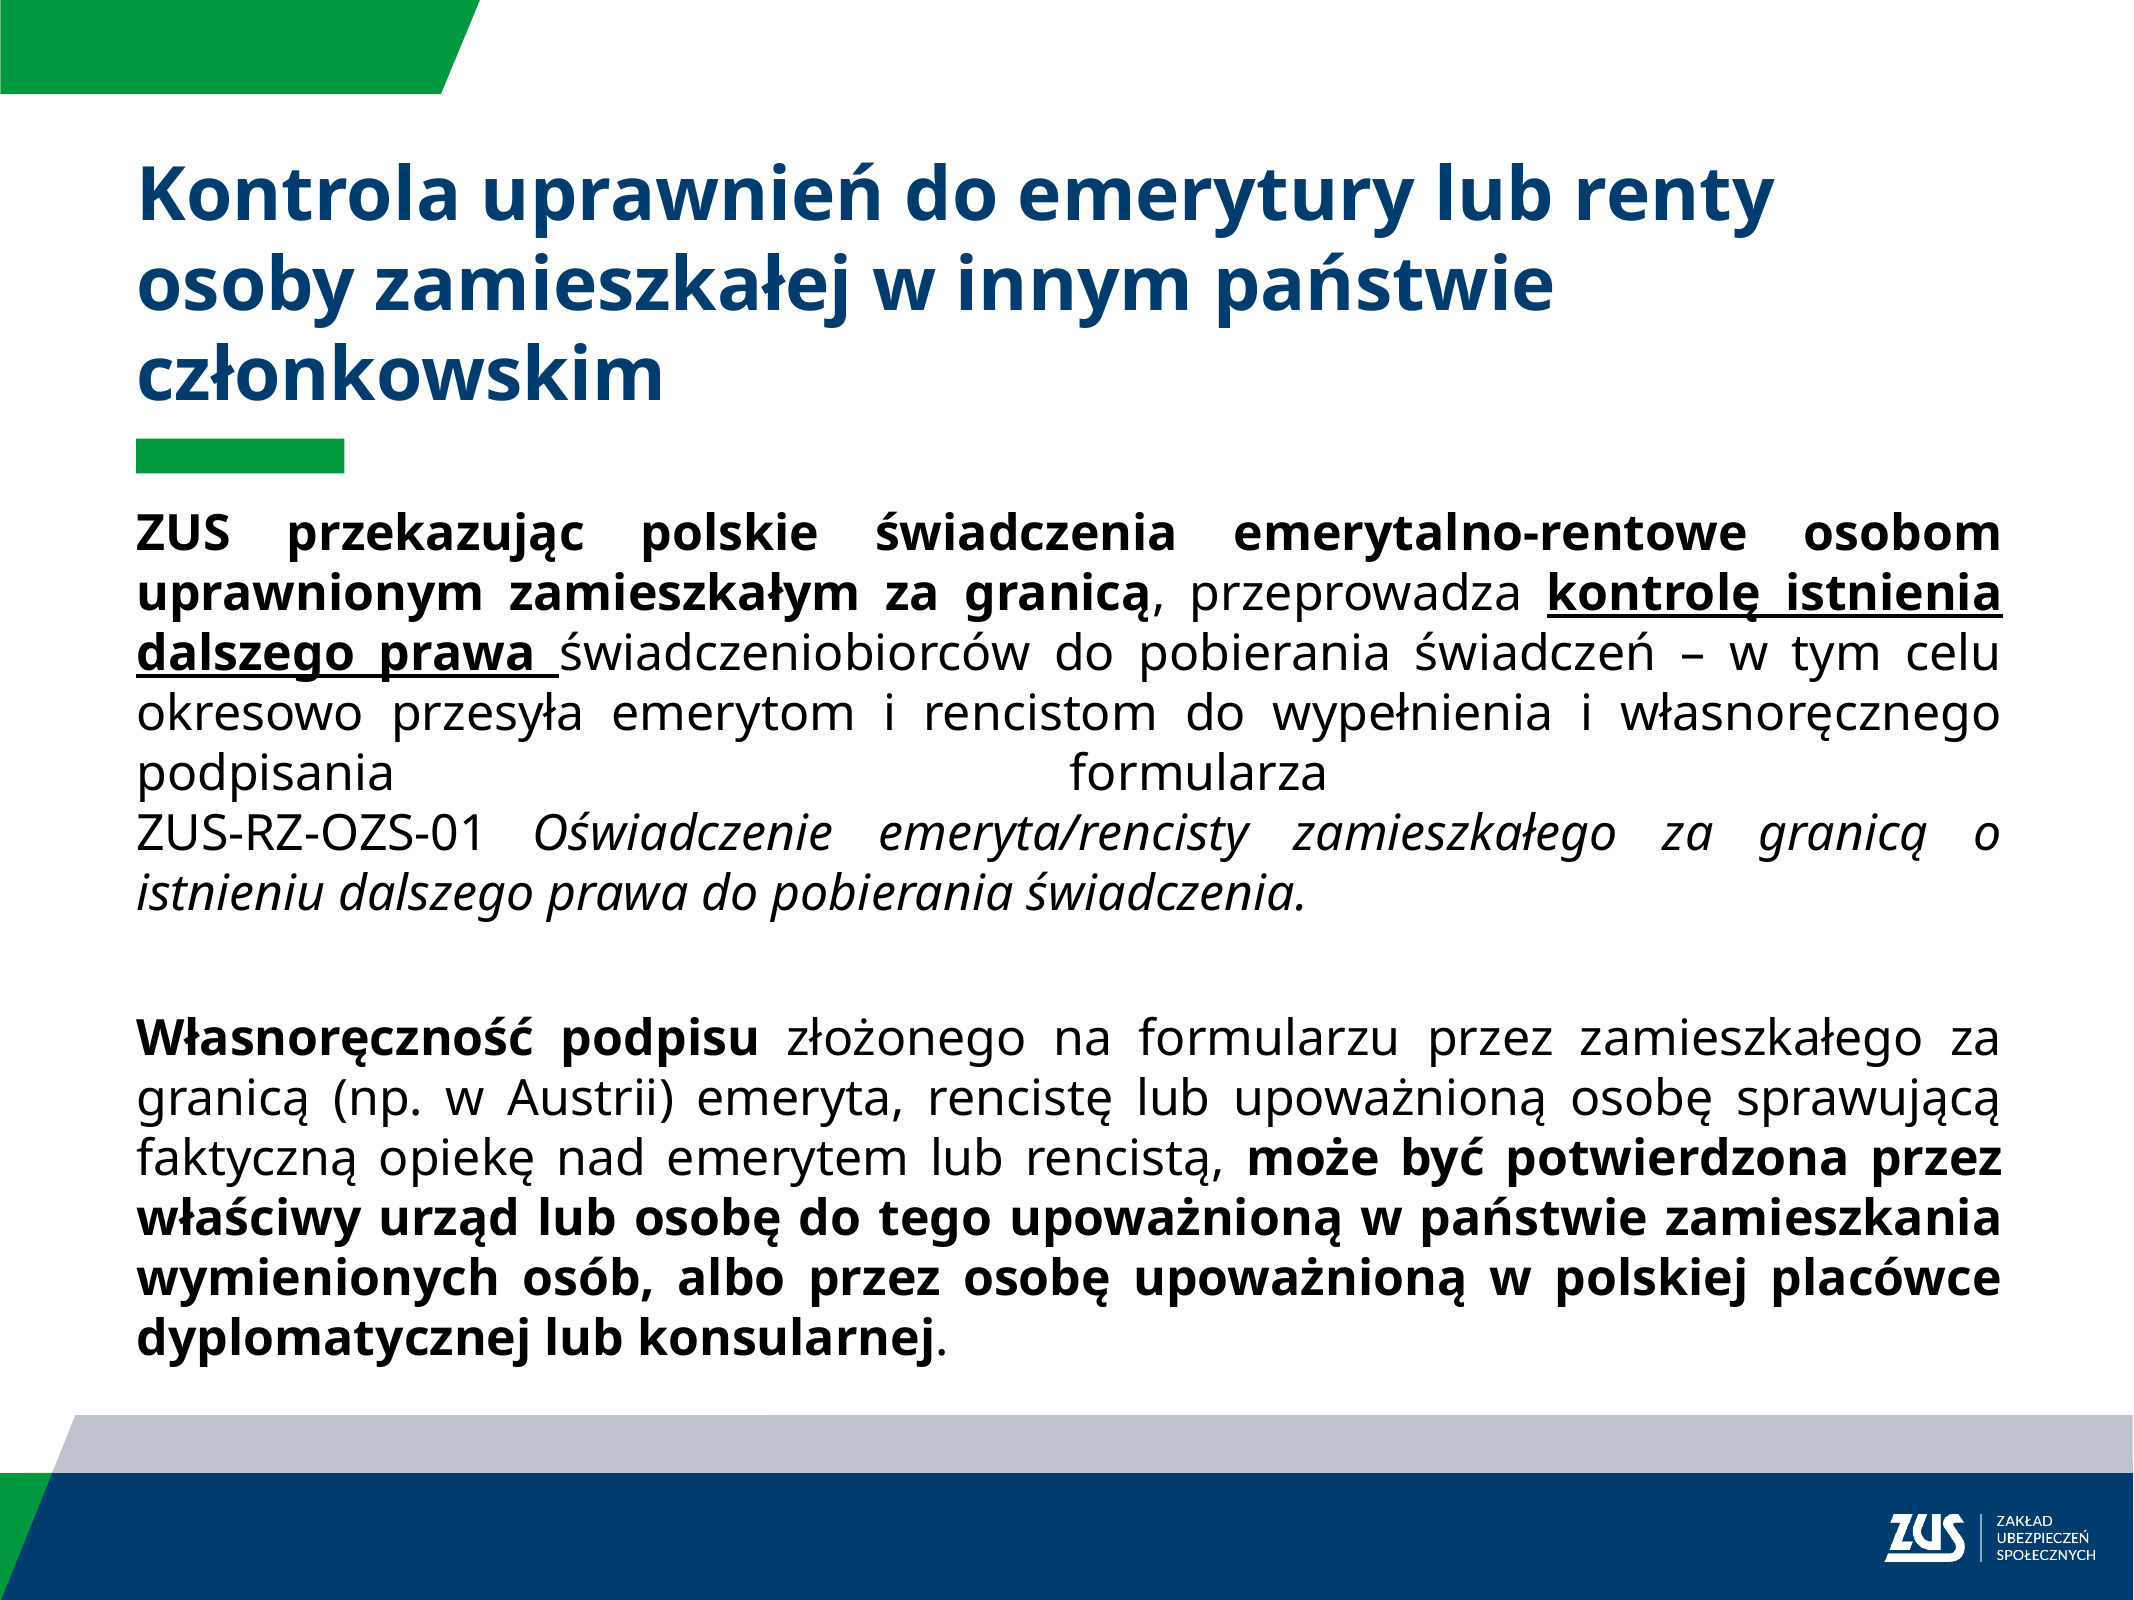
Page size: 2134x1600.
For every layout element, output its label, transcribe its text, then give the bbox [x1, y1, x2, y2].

list Kontrola uprawnień do emerytury lub renty osoby zamieszkałej w innym państwie członkowskim [121, 138, 2012, 411]
list ZUS przekazując polskie świadczenia emerytalno-rentowe osobom uprawnionym zamieszkałym za granicą, przeprowadza kontrolę istnienia dalszego prawa świadczeniobiorców do pobierania świadczeń – w tym celu okresowo przesyła emerytom i rencistom do wypełnienia i własnoręcznego podpisania formularza ZUS-RZ-OZS-01 Oświadczenie emeryta/rencisty zamieszkałego za granicą o istnieniu dalszego prawa do pobierania świadczenia. Własnoręczność podpisu złożonego na formularzu przez zamieszkałego za granicą (np. w Austrii) emeryta, rencistę lub upoważnioną osobę sprawującą faktyczną opiekę nad emerytem lub rencistą, może być potwierdzona przez właściwy urząd lub osobę do tego upoważnioną w państwie zamieszkania wymienionych osób, albo przez osobę upoważnioną w polskiej placówce dyplomatycznej lub konsularnej. [121, 492, 2018, 1308]
